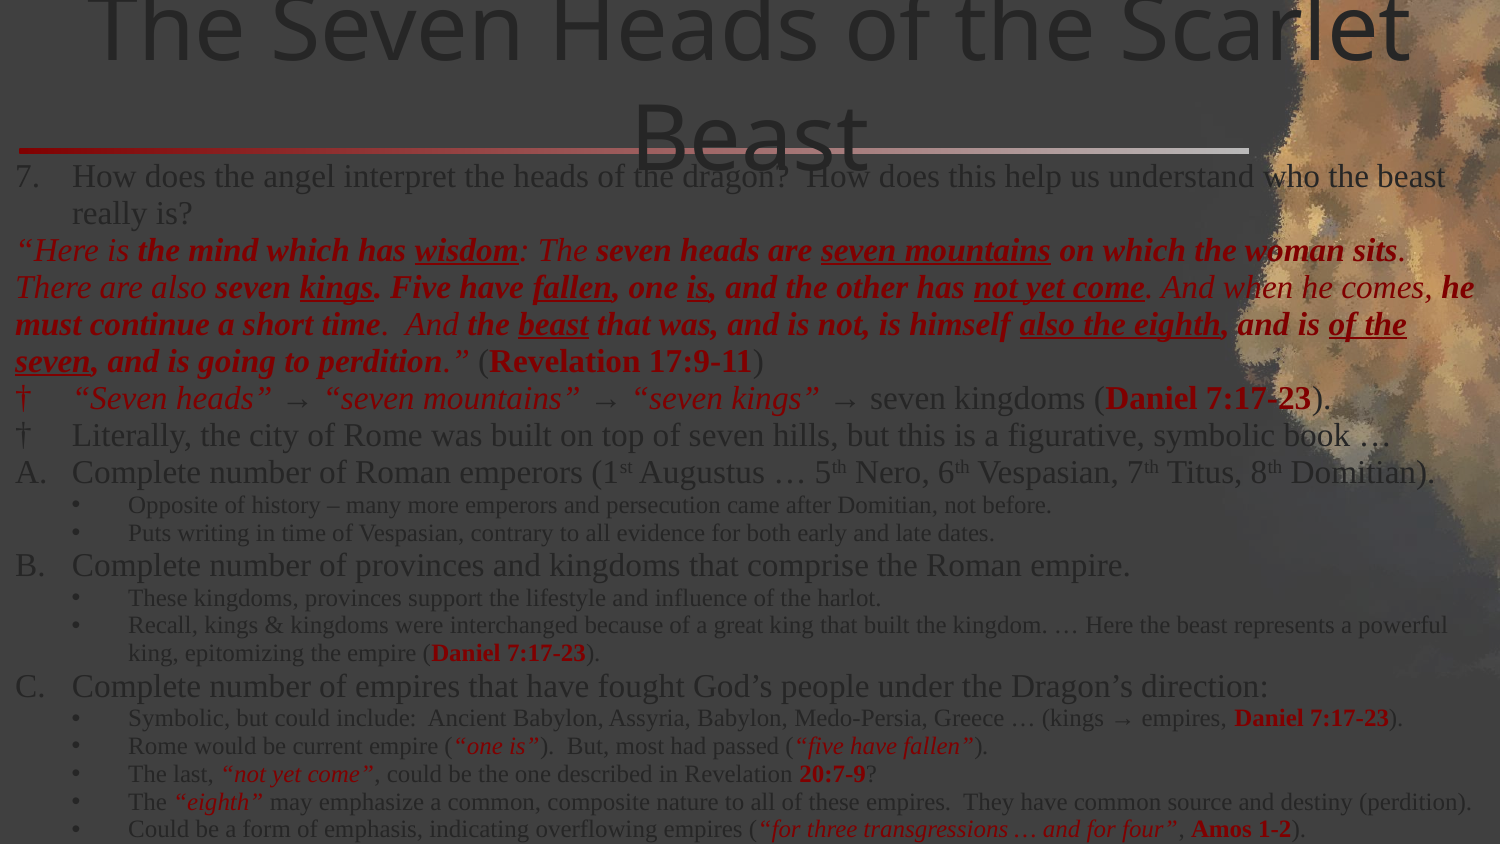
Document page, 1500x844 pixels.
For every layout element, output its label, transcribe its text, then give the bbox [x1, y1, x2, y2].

list How does the angel interpret the heads of the dragon? How does this help us understand who the beast really is? “Here is the mind which has wisdom: The seven heads are seven mountains on which the woman sits. There are also seven kings. Five have fallen, one is, and the other has not yet come. And when he comes, he must continue a short time. And the beast that was, and is not, is himself also the eighth, and is of the seven, and is going to perdition.” (Revelation 17:9-11) “Seven heads” → “seven mountains” → “seven kings” → seven kingdoms (Daniel 7:17-23). Literally, the city of Rome was built on top of seven hills, but this is a figurative, symbolic book … Complete number of Roman emperors (1st Augustus … 5th Nero, 6th Vespasian, 7th Titus, 8th Domitian). Opposite of history – many more emperors and persecution came after Domitian, not before. Puts writing in time of Vespasian, contrary to all evidence for both early and late dates. Complete number of provinces and kingdoms that comprise the Roman empire. These kingdoms, provinces support the lifestyle and influence of the harlot. Recall, kings & kingdoms were interchanged because of a great king that built the kingdom. … Here the beast represents a powerful king, epitomizing the empire (Daniel 7:17-23). Complete number of empires that have fought God’s people under the Dragon’s direction: Symbolic, but could include: Ancient Babylon, Assyria, Babylon, Medo-Persia, Greece … (kings → empires, Daniel 7:17-23). Rome would be current empire (“one is”). But, most had passed (“five have fallen”). The last, “not yet come”, could be the one described in Revelation 20:7-9? The “eighth” may emphasize a common, composite nature to all of these empires. They have common source and destiny (perdition). Could be a form of emphasis, indicating overflowing empires (“for three transgressions … and for four”, Amos 1-2). [7, 150, 1493, 830]
title The Seven Heads of the Scarlet Beast [7, 7, 1493, 150]
